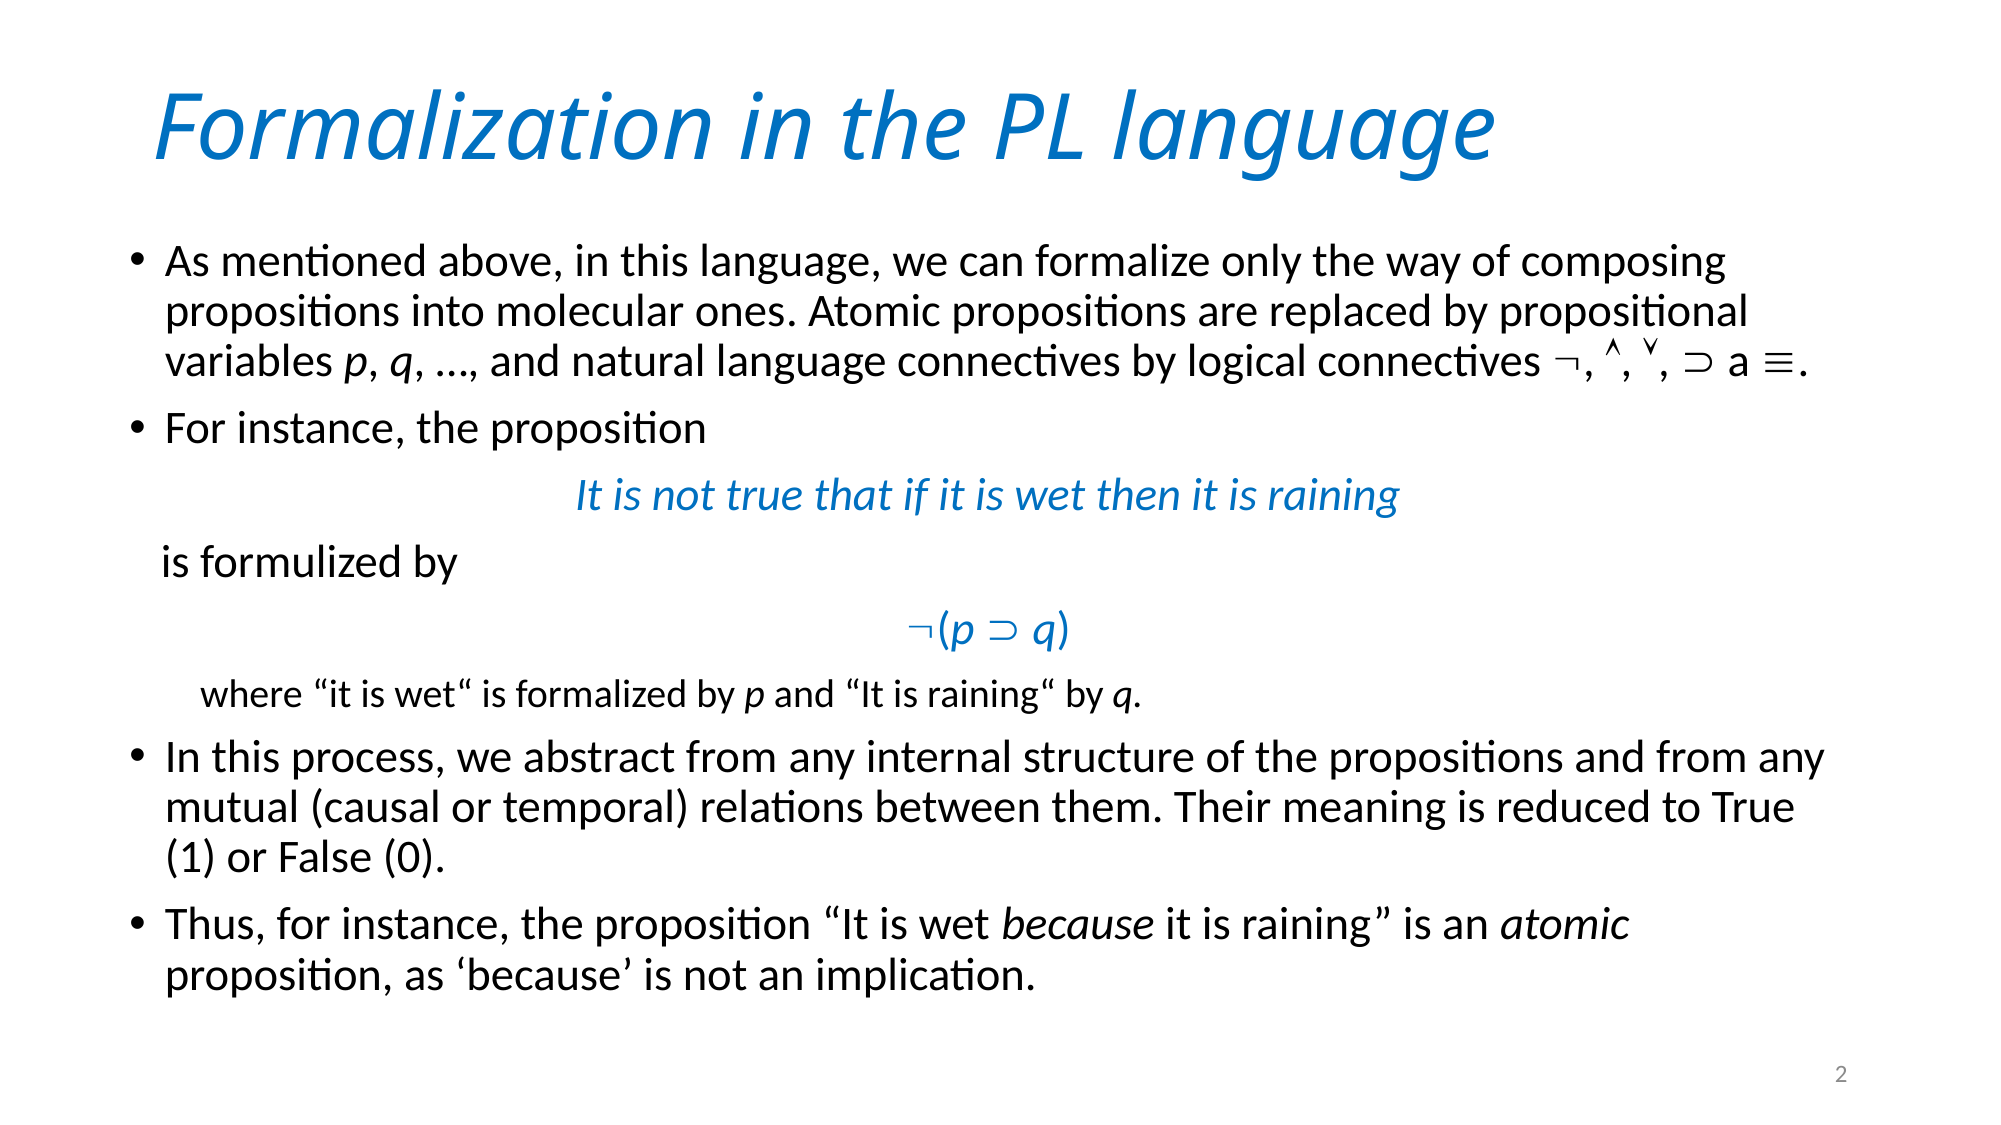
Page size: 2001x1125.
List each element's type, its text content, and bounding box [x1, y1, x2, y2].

slide_number 2 [1412, 1042, 1863, 1103]
title Formalization in the PL language [137, 59, 1863, 200]
list As mentioned above, in this language, we can formalize only the way of composing propositions into molecular ones. Atomic propositions are replaced by propositional variables p, q, …, and natural language connectives by logical connectives , , ,  a . For instance, the proposition It is not true that if it is wet then it is raining is formulized by (p  q) where “it is wet“ is formalized by p and “It is raining“ by q. In this process, we abstract from any internal structure of the propositions and from any mutual (causal or temporal) relations between them. Their meaning is reduced to True (1) or False (0). Thus, for instance, the proposition “It is wet because it is raining” is an atomic proposition, as ‘because’ is not an implication. [114, 228, 1863, 1014]
